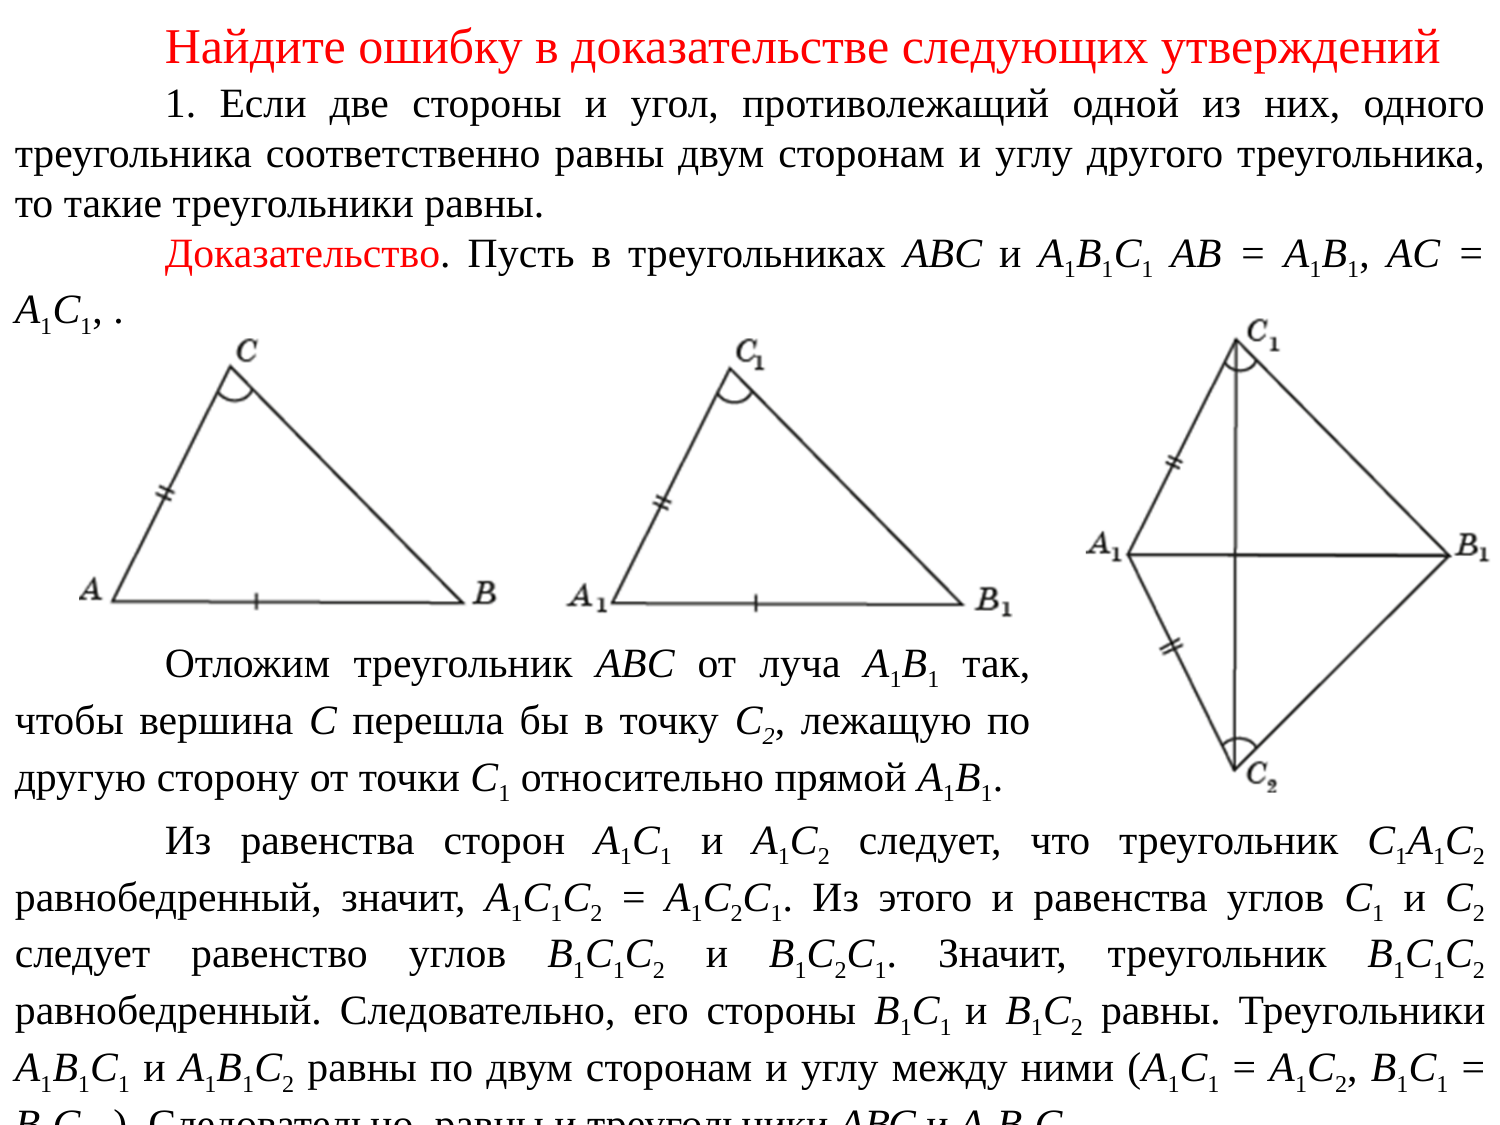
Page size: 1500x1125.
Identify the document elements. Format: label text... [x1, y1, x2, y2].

picture [1073, 314, 1495, 798]
text_box Отложим треугольник ABC от луча A1B1 так, чтобы вершина С перешла бы в точку С2, лежащую по другую сторону от точки С1 относительно прямой А1В1. [0, 620, 1046, 814]
picture [79, 336, 1014, 621]
